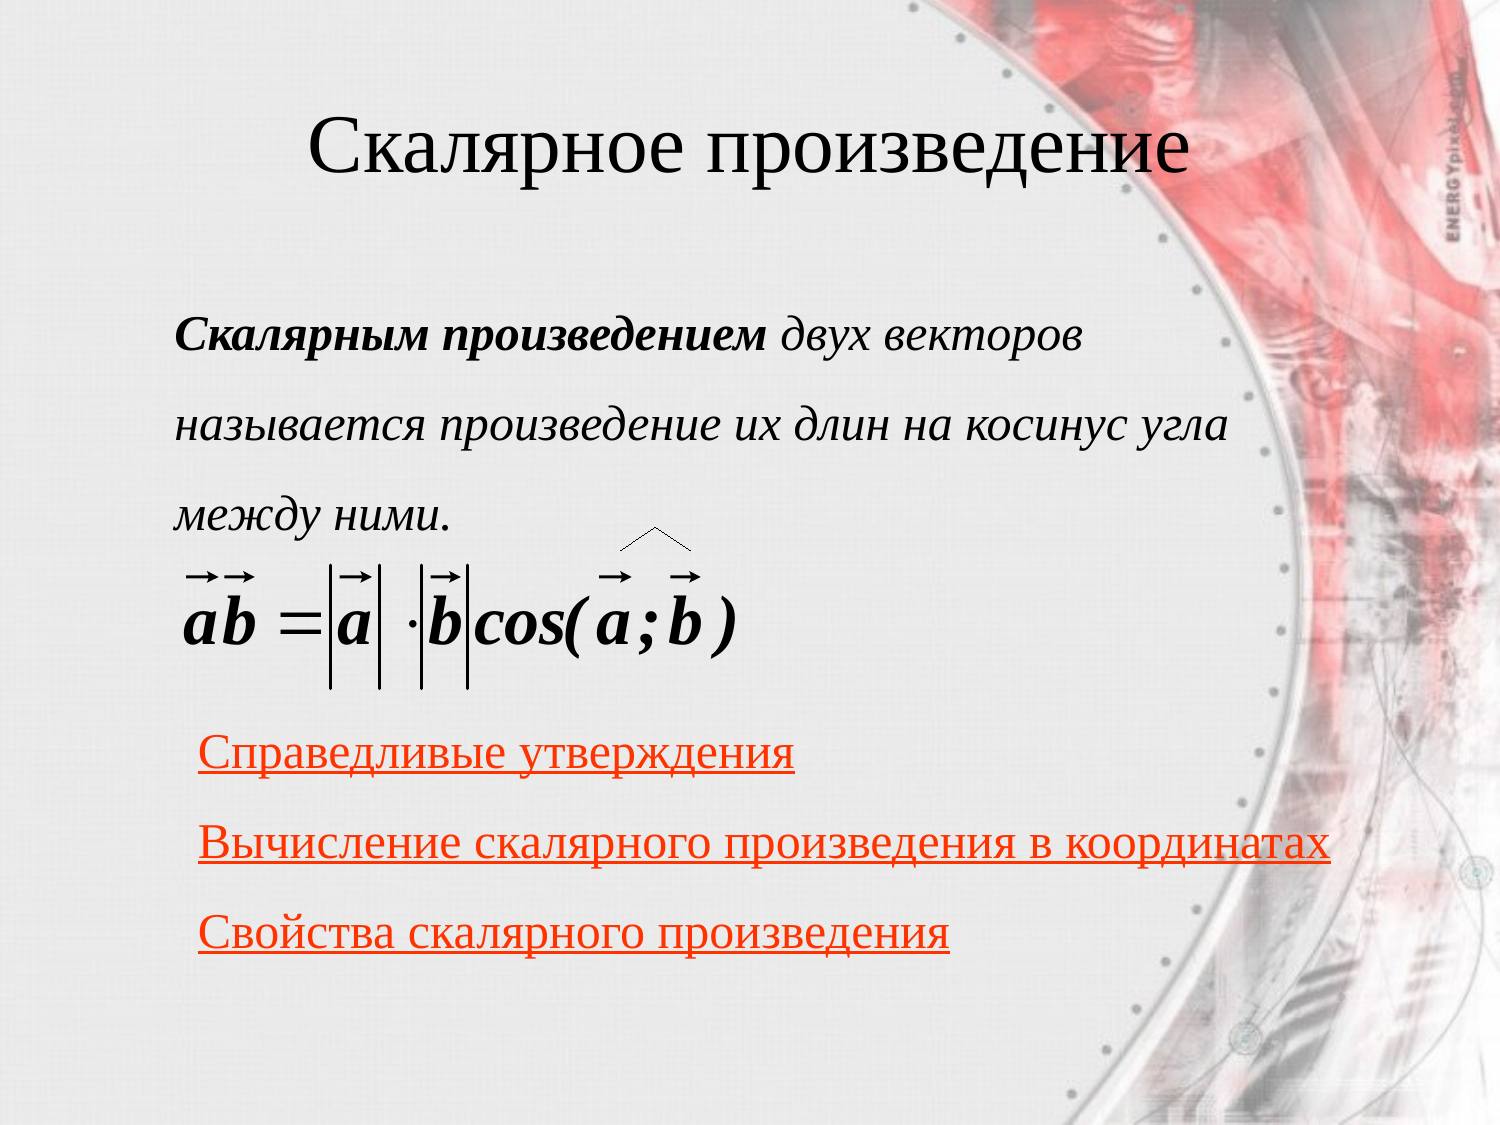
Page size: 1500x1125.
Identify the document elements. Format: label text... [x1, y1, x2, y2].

title Скалярное произведение [75, 45, 1425, 233]
picture [0, 0, 1500, 1125]
text_box Справедливые утверждения Вычисление скалярного произведения в координатах Свойства скалярного произведения [183, 680, 1365, 966]
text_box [619, 526, 654, 551]
list Скалярным произведением двух векторов называется произведение их длин на косинус угла между ними. [159, 262, 1341, 1005]
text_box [655, 526, 692, 551]
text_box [173, 550, 748, 703]
